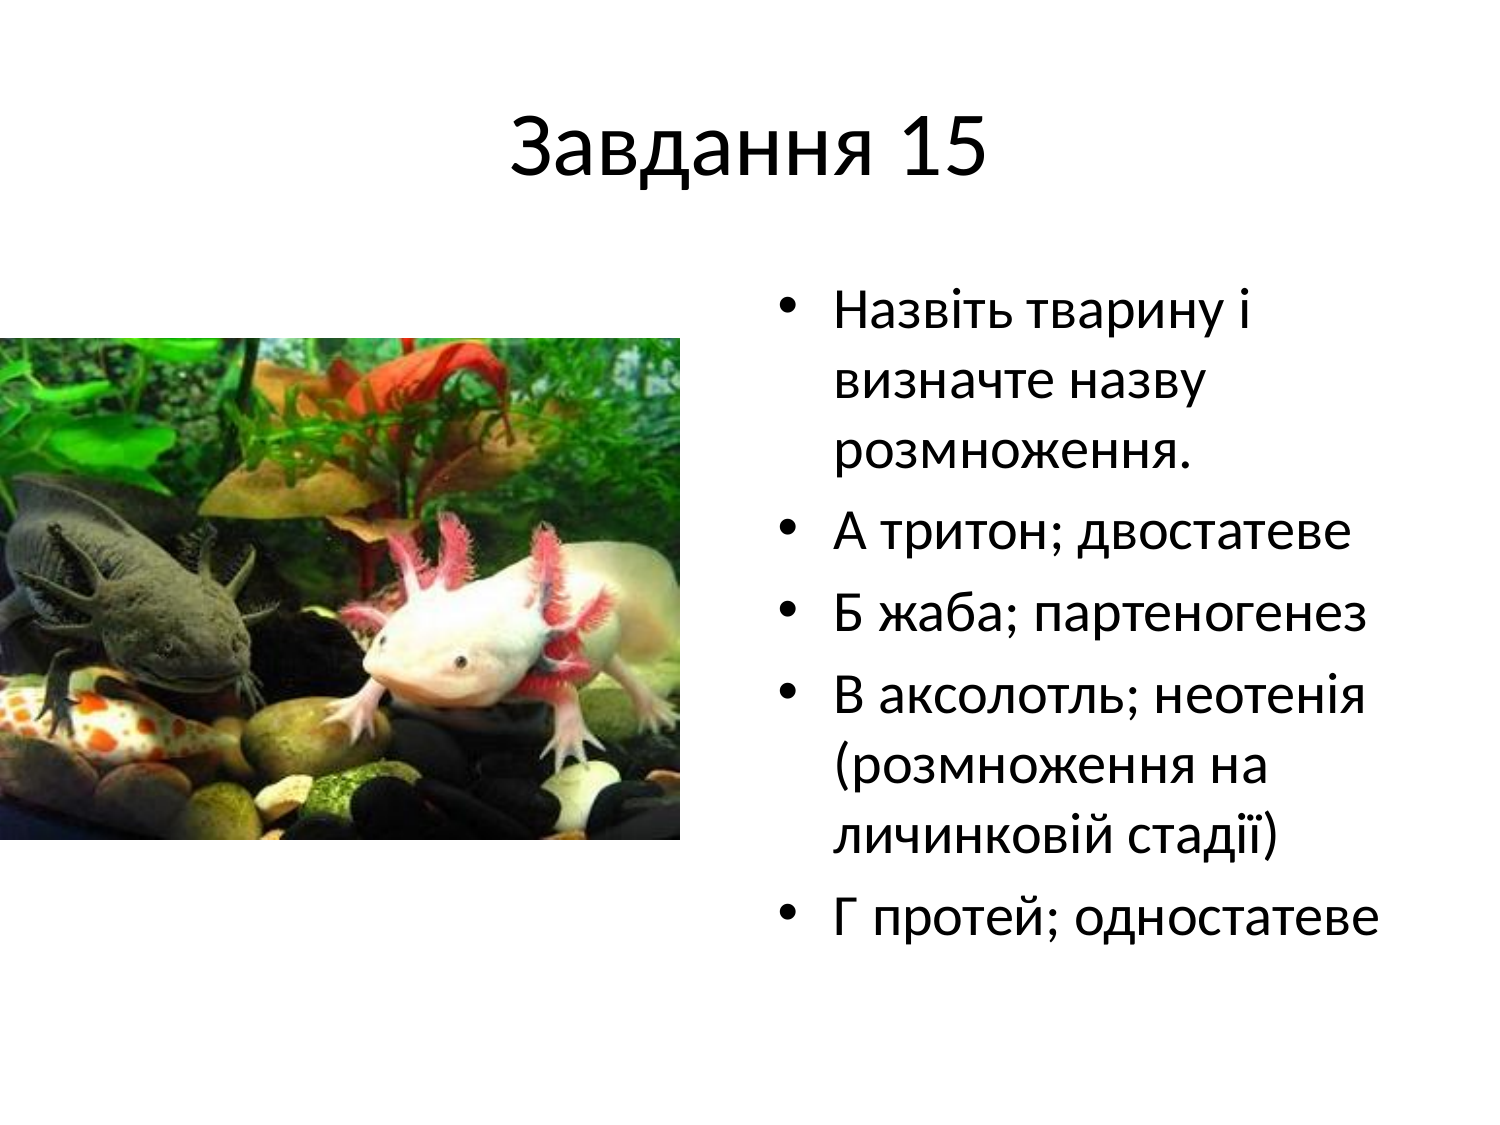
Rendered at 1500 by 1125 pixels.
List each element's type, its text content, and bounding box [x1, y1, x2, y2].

title Завдання 15 [75, 45, 1425, 233]
list Назвіть тварину і визначте назву розмноження. А тритон; двостатеве Б жаба; партеногенез В аксолотль; неотенія (розмноження на личинковій стадії) Г протей; одностатеве [762, 262, 1425, 1005]
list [0, 337, 680, 840]
